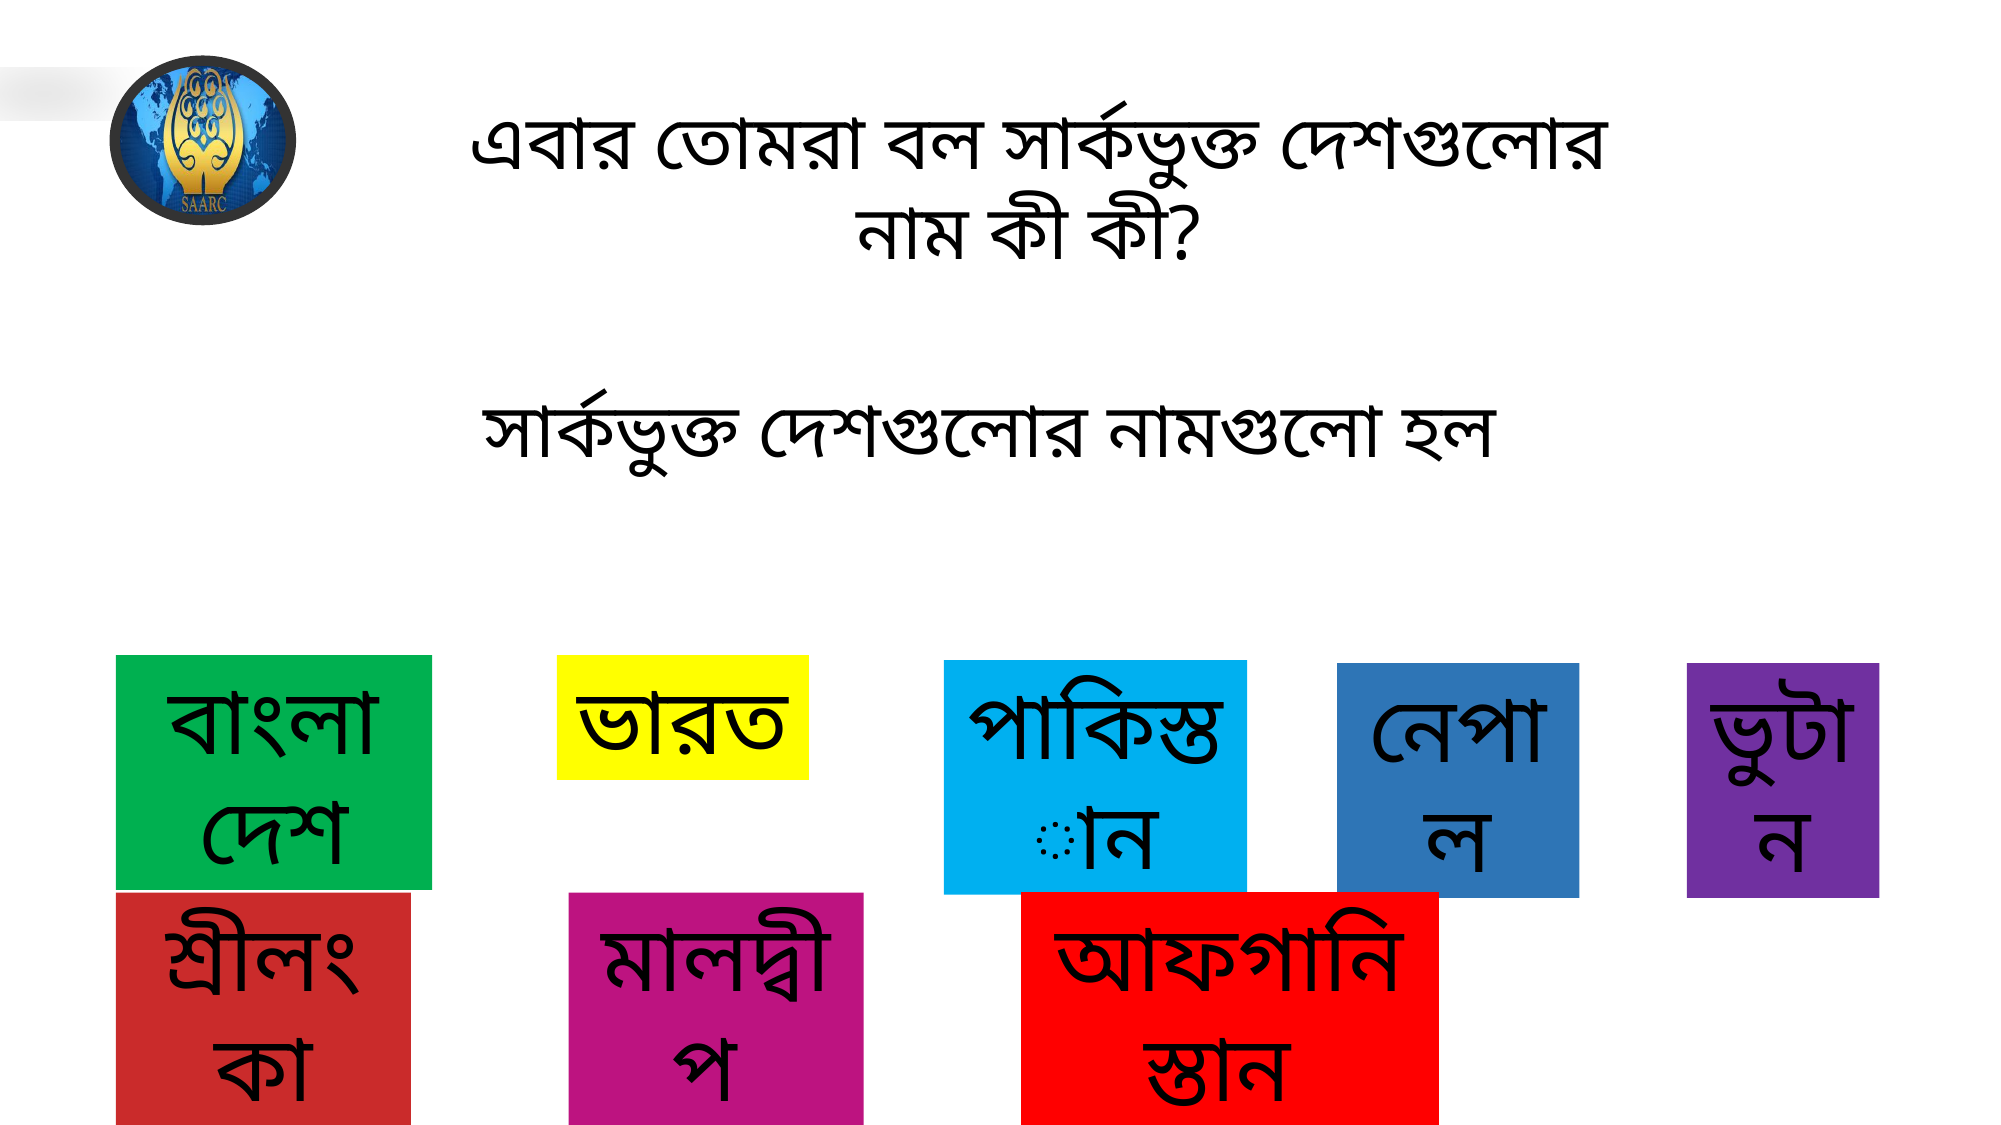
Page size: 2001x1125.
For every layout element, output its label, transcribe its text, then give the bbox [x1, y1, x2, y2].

text_box বাংলাদেশ [115, 655, 433, 890]
text_box মালদ্বীপ [568, 892, 864, 1125]
text_box পাকিস্তান [943, 660, 1248, 895]
text_box এবার তোমরা বল সার্কভুক্ত দেশগুলোর নাম কী কী? [438, 87, 1640, 282]
text_box ভারত [556, 655, 809, 780]
text_box শ্রীলংকা [115, 892, 411, 1125]
picture [114, 60, 291, 221]
text_box সার্কভুক্ত দেশগুলোর নামগুলো হল [468, 375, 1532, 480]
text_box আফগানিস্তান [1021, 892, 1439, 1125]
text_box নেপাল [1337, 663, 1580, 898]
text_box ভুটান [1686, 663, 1880, 898]
